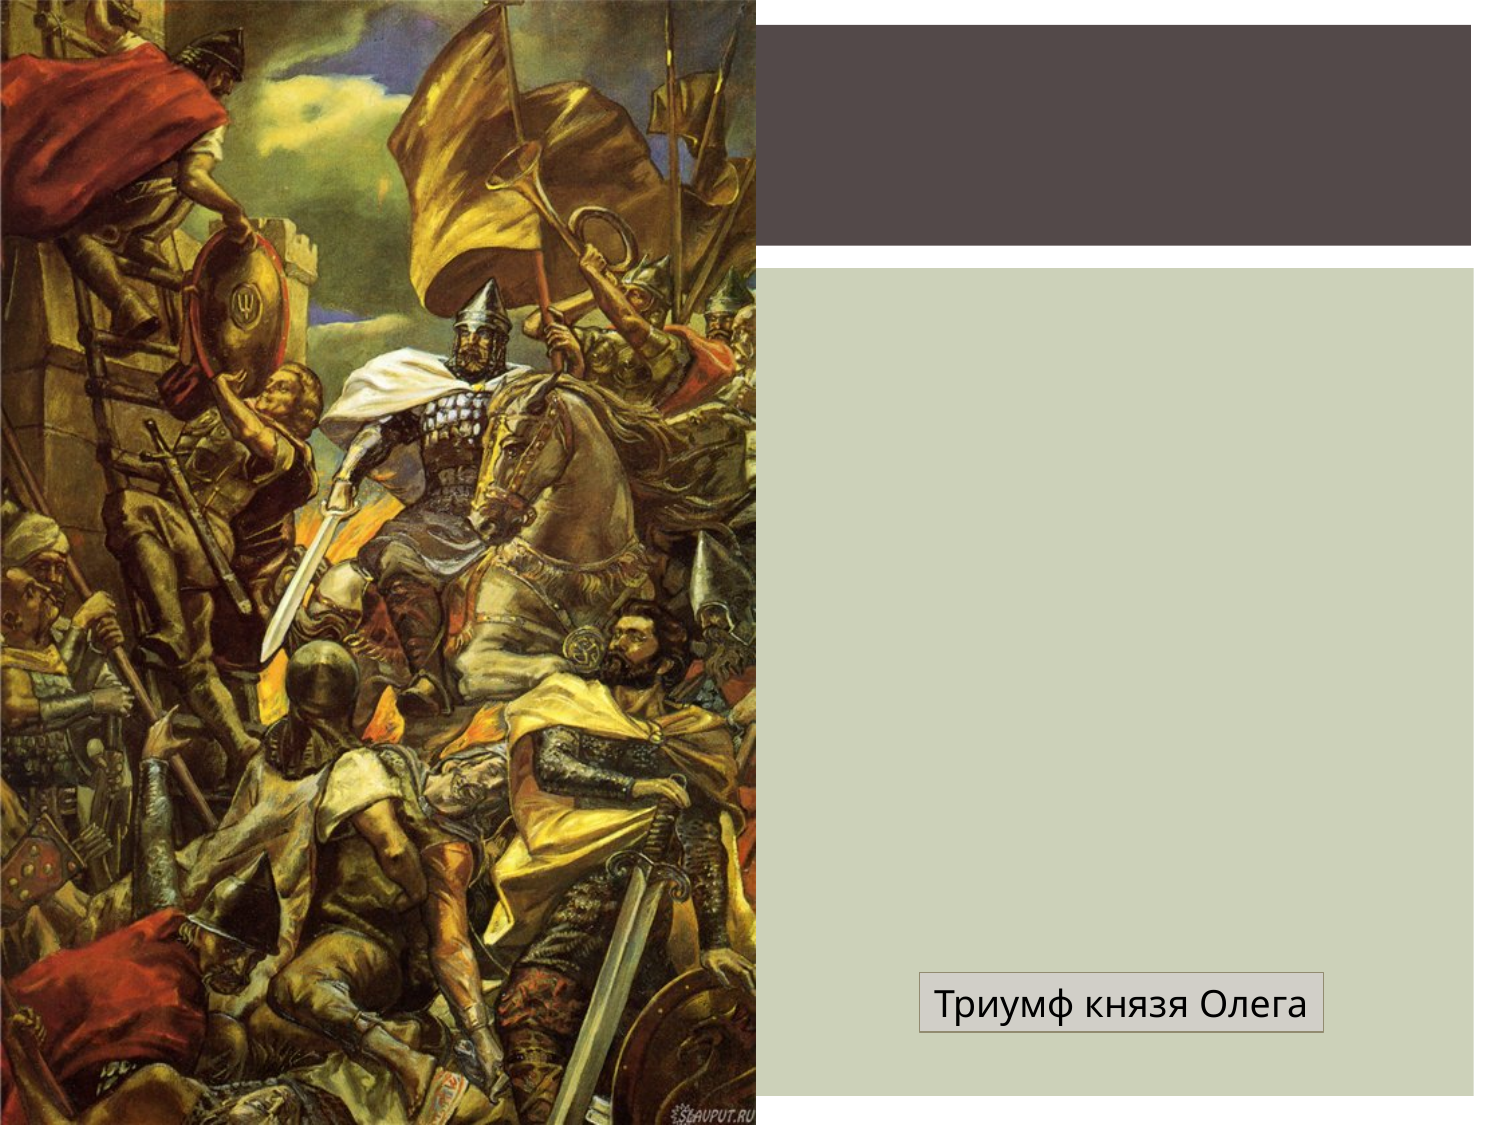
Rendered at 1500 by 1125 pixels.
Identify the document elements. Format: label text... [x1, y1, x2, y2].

text_box Триумф князя Олега [919, 972, 1324, 1033]
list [0, 0, 756, 1125]
